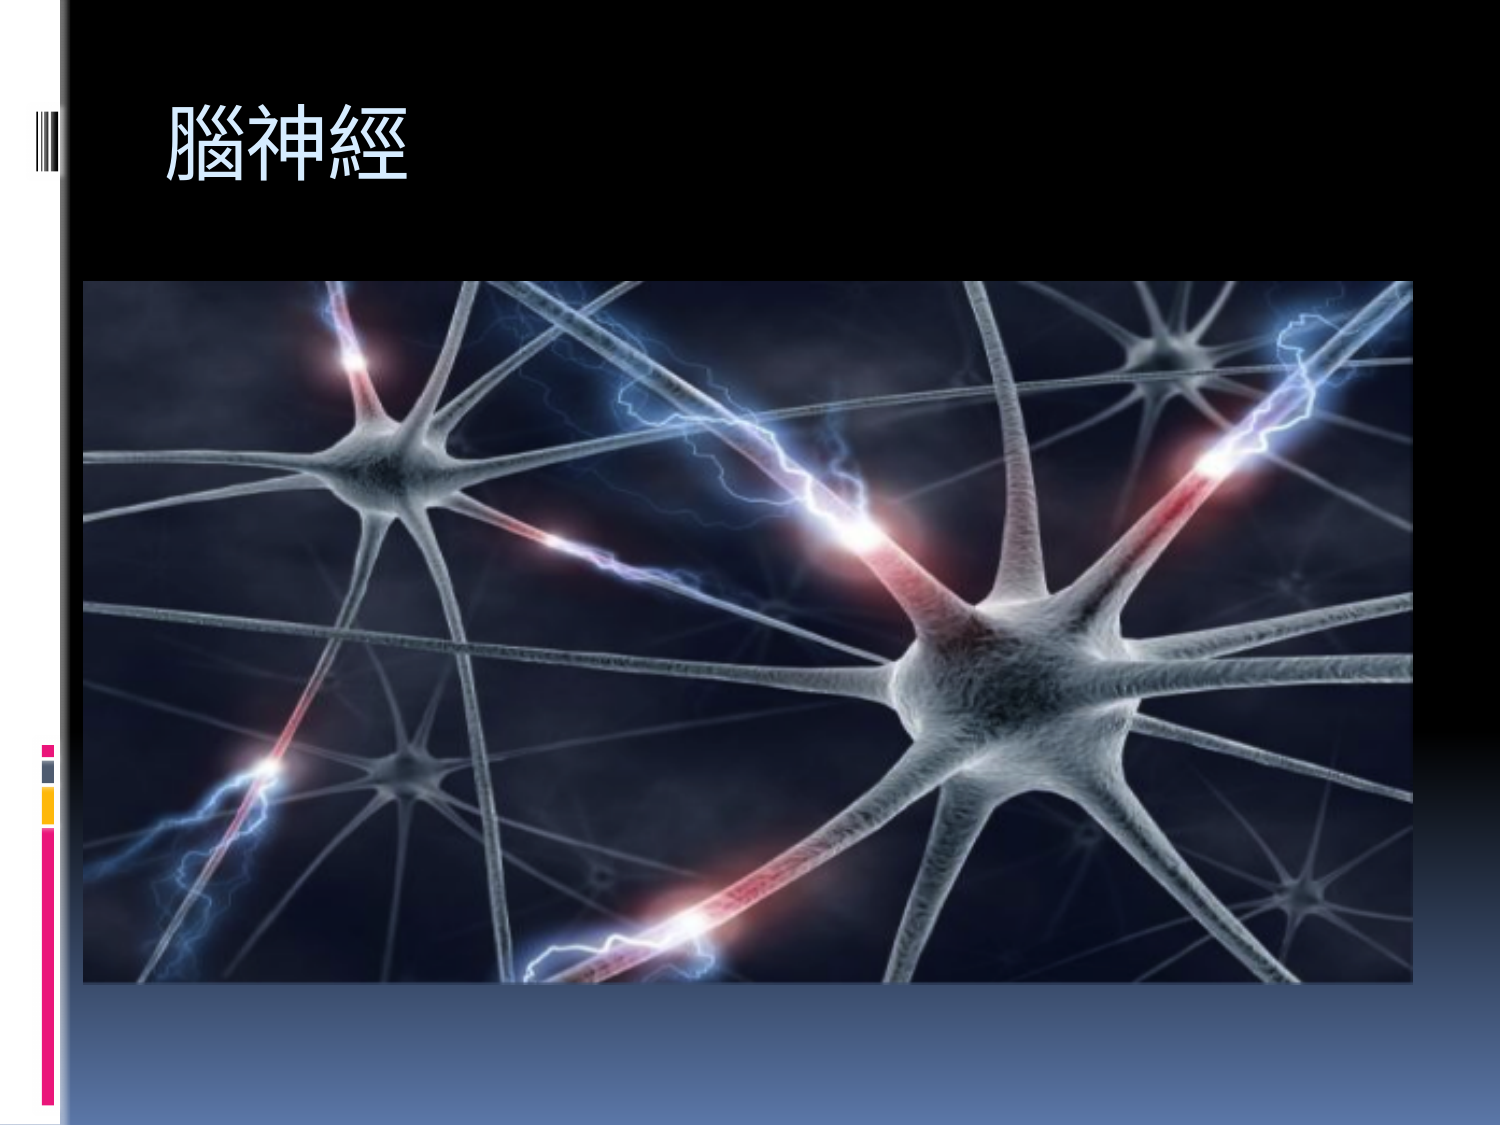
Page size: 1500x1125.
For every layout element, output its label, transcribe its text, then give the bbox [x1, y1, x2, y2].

title 腦神經 [150, 83, 1425, 234]
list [83, 280, 1414, 985]
